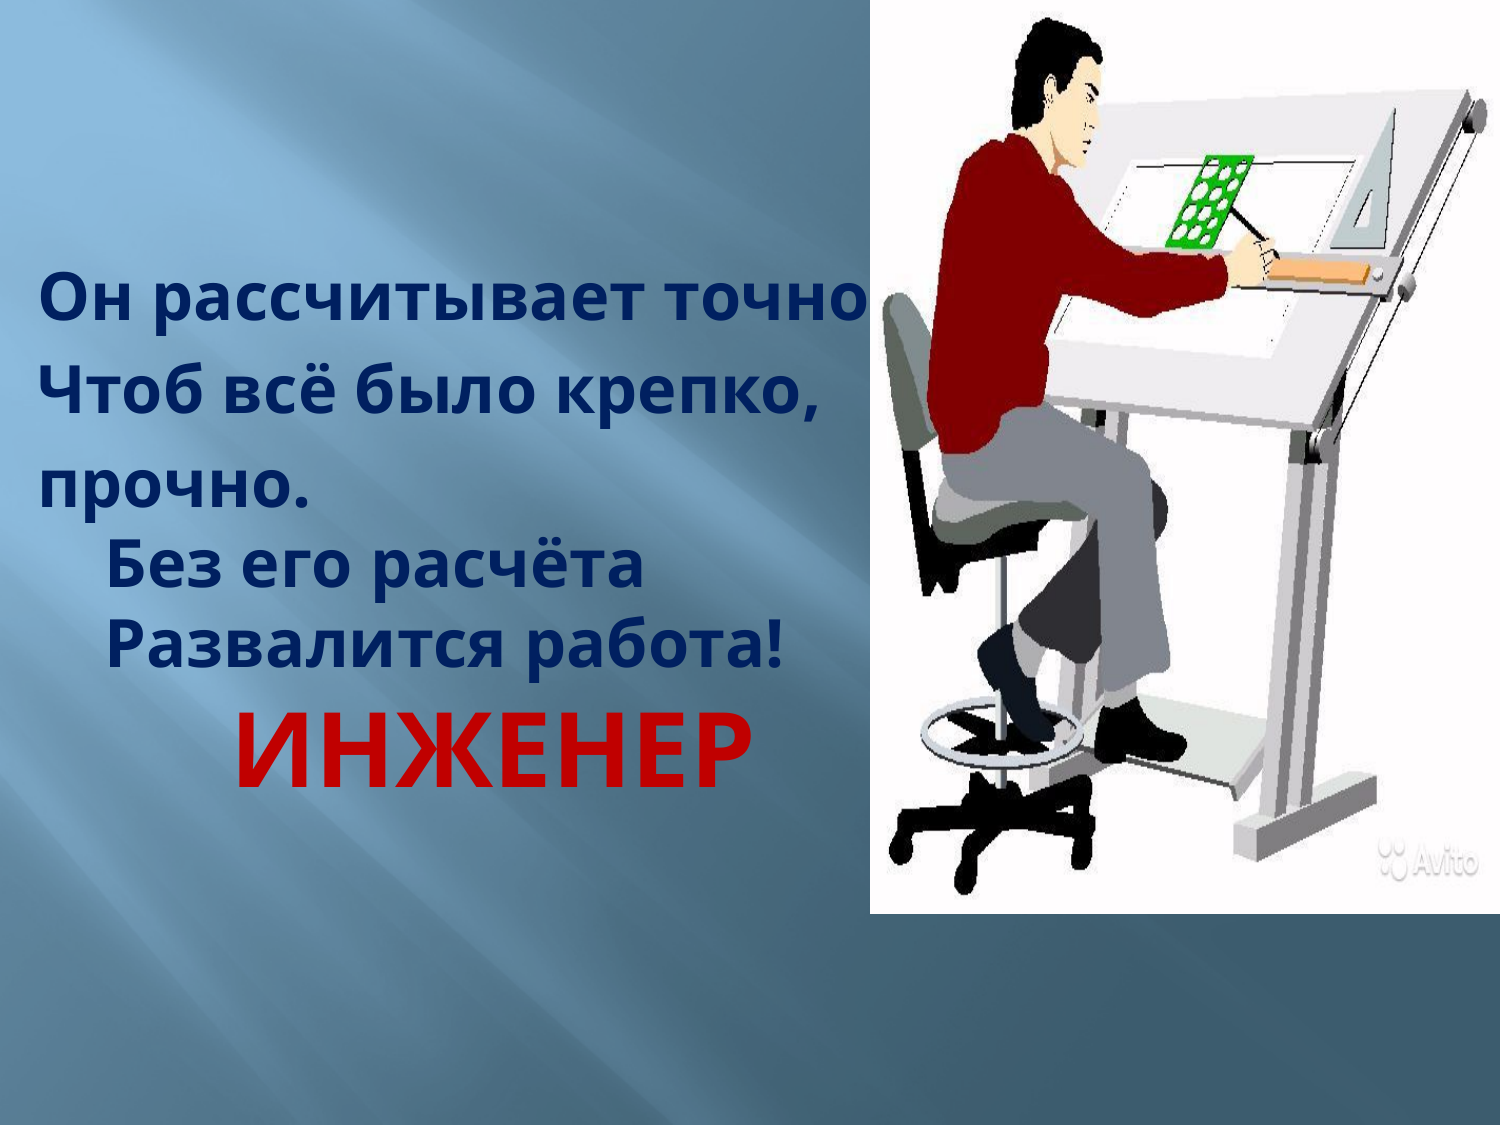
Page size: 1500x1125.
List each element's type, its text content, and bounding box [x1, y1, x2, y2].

text_box инженер [222, 644, 870, 809]
list Он рассчитывает точно, Чтоб всё было крепко, прочно. Без его расчёта Развалится работа! [0, 246, 1350, 1019]
picture [870, 0, 1500, 915]
